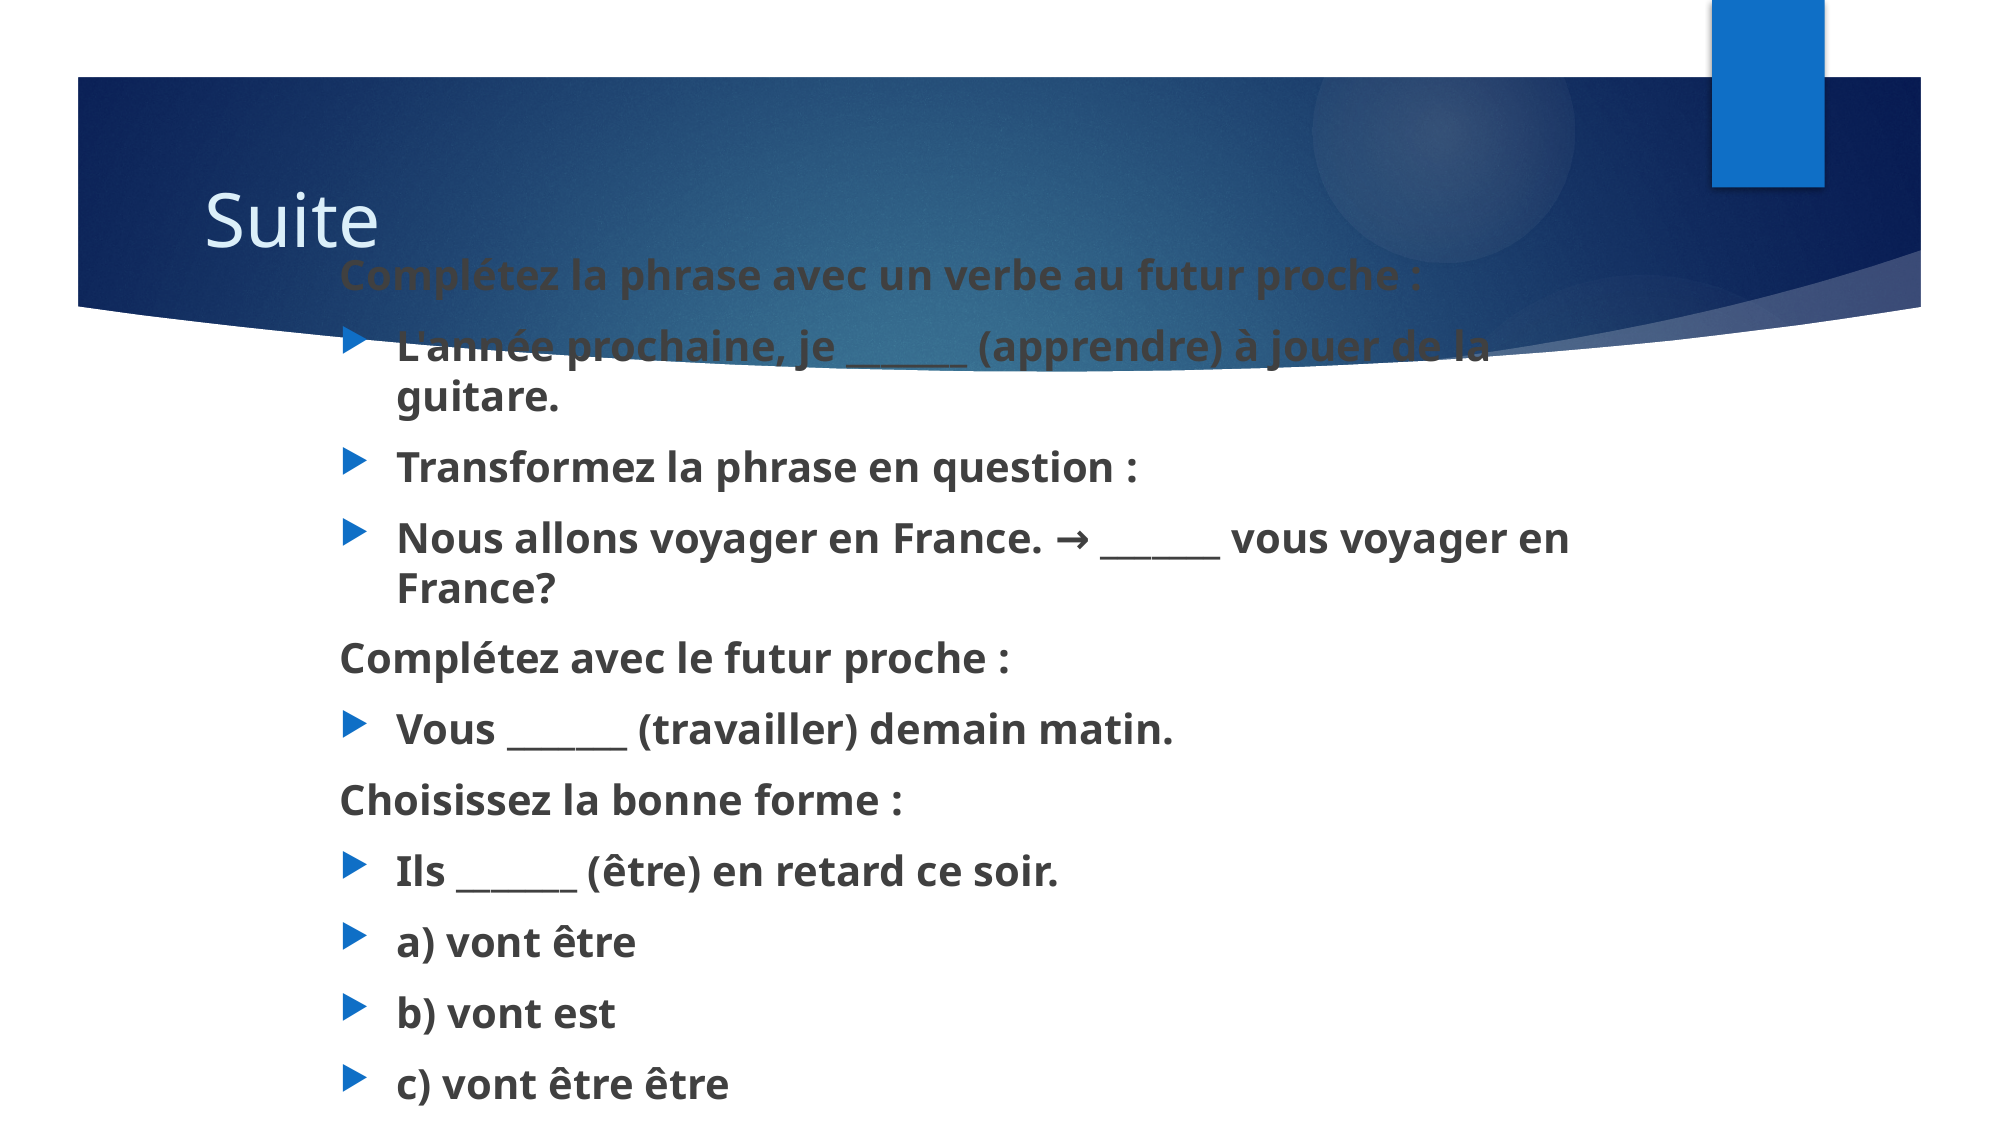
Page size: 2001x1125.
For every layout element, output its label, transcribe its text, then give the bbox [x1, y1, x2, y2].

title Suite [189, 159, 1627, 276]
list Complétez la phrase avec un verbe au futur proche : L'année prochaine, je _______ (apprendre) à jouer de la guitare. Transformez la phrase en question : Nous allons voyager en France. → _______ vous voyager en France? Complétez avec le futur proche : Vous _______ (travailler) demain matin. Choisissez la bonne forme : Ils _______ (être) en retard ce soir. a) vont être b) vont est c) vont être être [324, 241, 1675, 1005]
